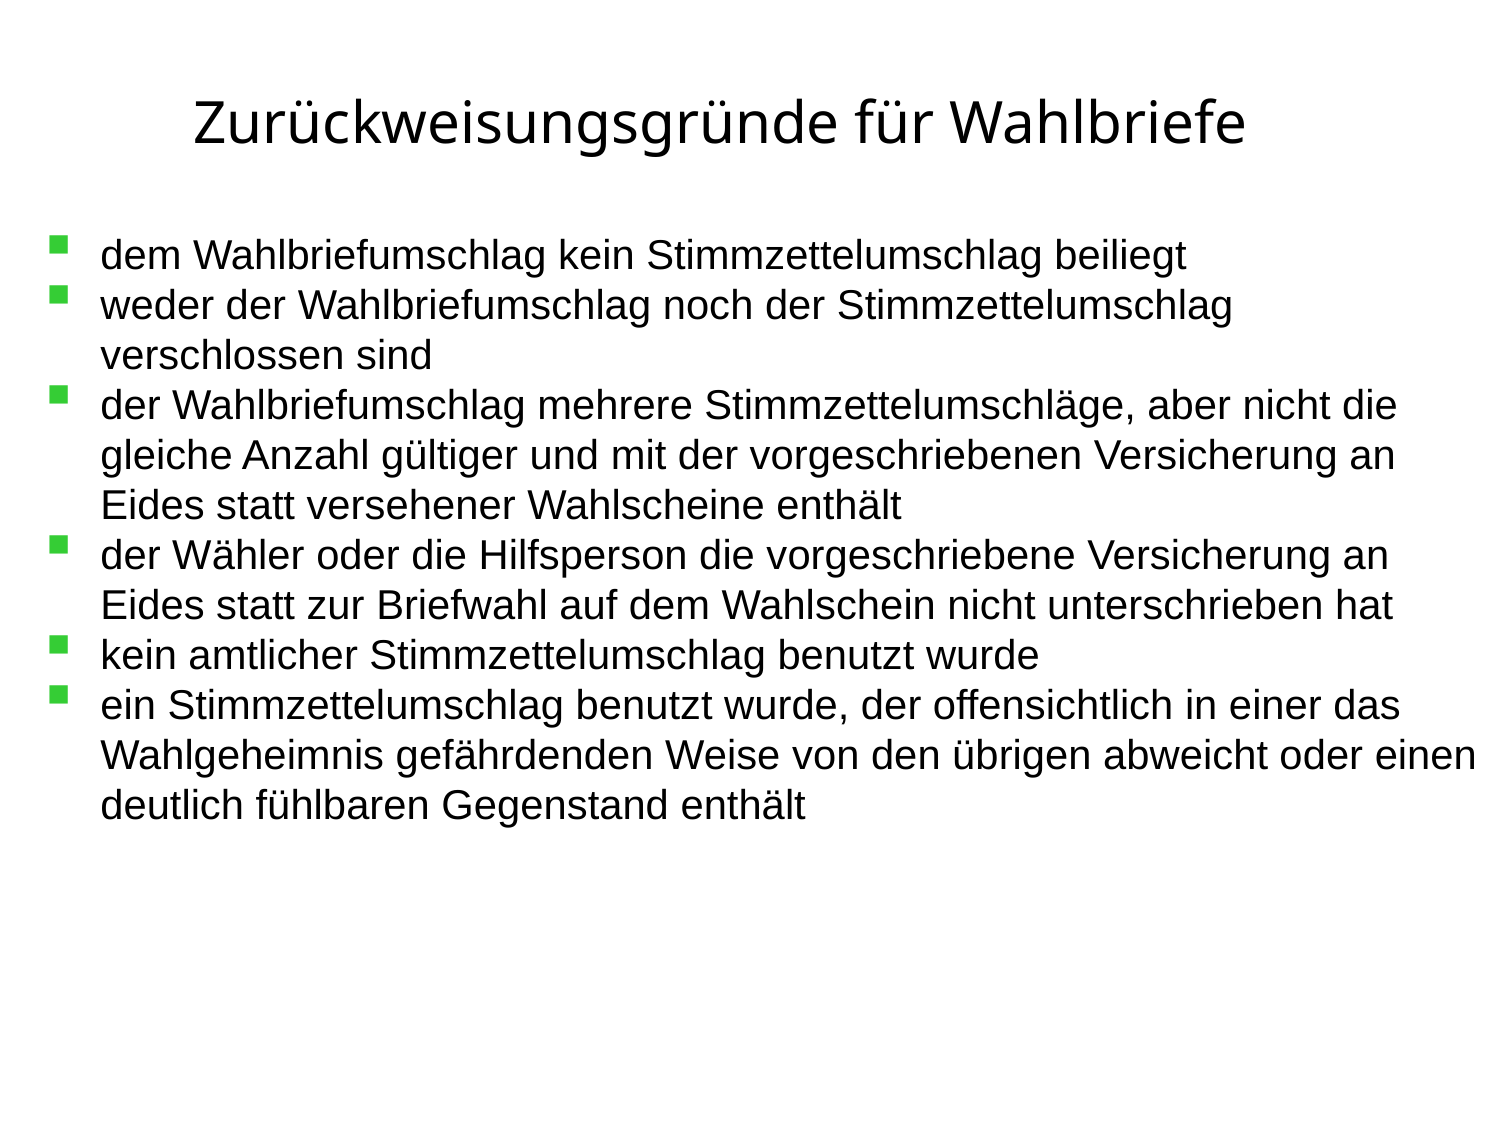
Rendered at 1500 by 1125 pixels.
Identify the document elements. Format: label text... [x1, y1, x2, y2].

list dem Wahlbriefumschlag kein Stimmzettelumschlag beiliegt weder der Wahlbriefumschlag noch der Stimmzettelumschlag verschlossen sind der Wahlbriefumschlag mehrere Stimmzettelumschläge, aber nicht die gleiche Anzahl gültiger und mit der vorgeschriebenen Versicherung an Eides statt versehener Wahlscheine enthält der Wähler oder die Hilfsperson die vorgeschriebene Versicherung an Eides statt zur Briefwahl auf dem Wahlschein nicht unterschrieben hat kein amtlicher Stimmzettelumschlag benutzt wurde ein Stimmzettelumschlag benutzt wurde, der offensichtlich in einer das Wahlgeheimnis gefährdenden Weise von den übrigen abweicht oder einen deutlich fühlbaren Gegenstand enthält [29, 219, 1500, 873]
text_box Zurückweisungsgründe für Wahlbriefe [0, 78, 1471, 164]
